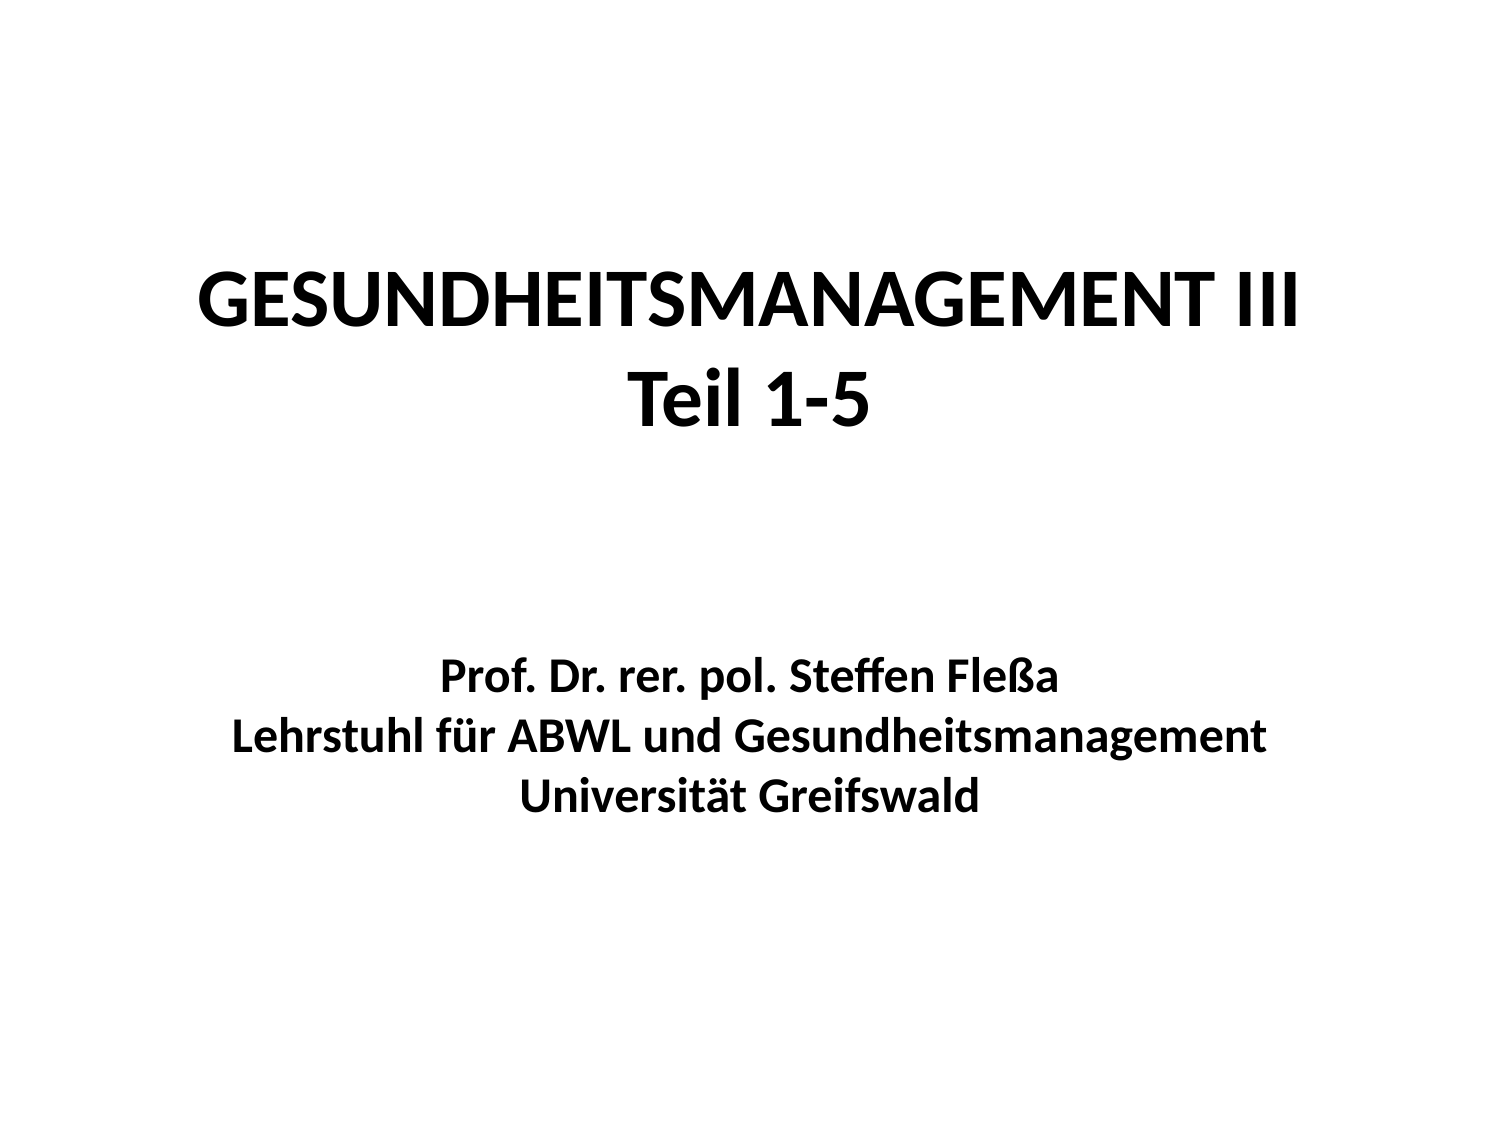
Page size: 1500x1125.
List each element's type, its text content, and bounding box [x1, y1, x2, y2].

title GESUNDHEITSMANAGEMENT III Teil 1-5 Prof. Dr. rer. pol. Steffen Fleßa Lehrstuhl für ABWL und Gesundheitsmanagement Universität Greifswald [0, 113, 1500, 953]
